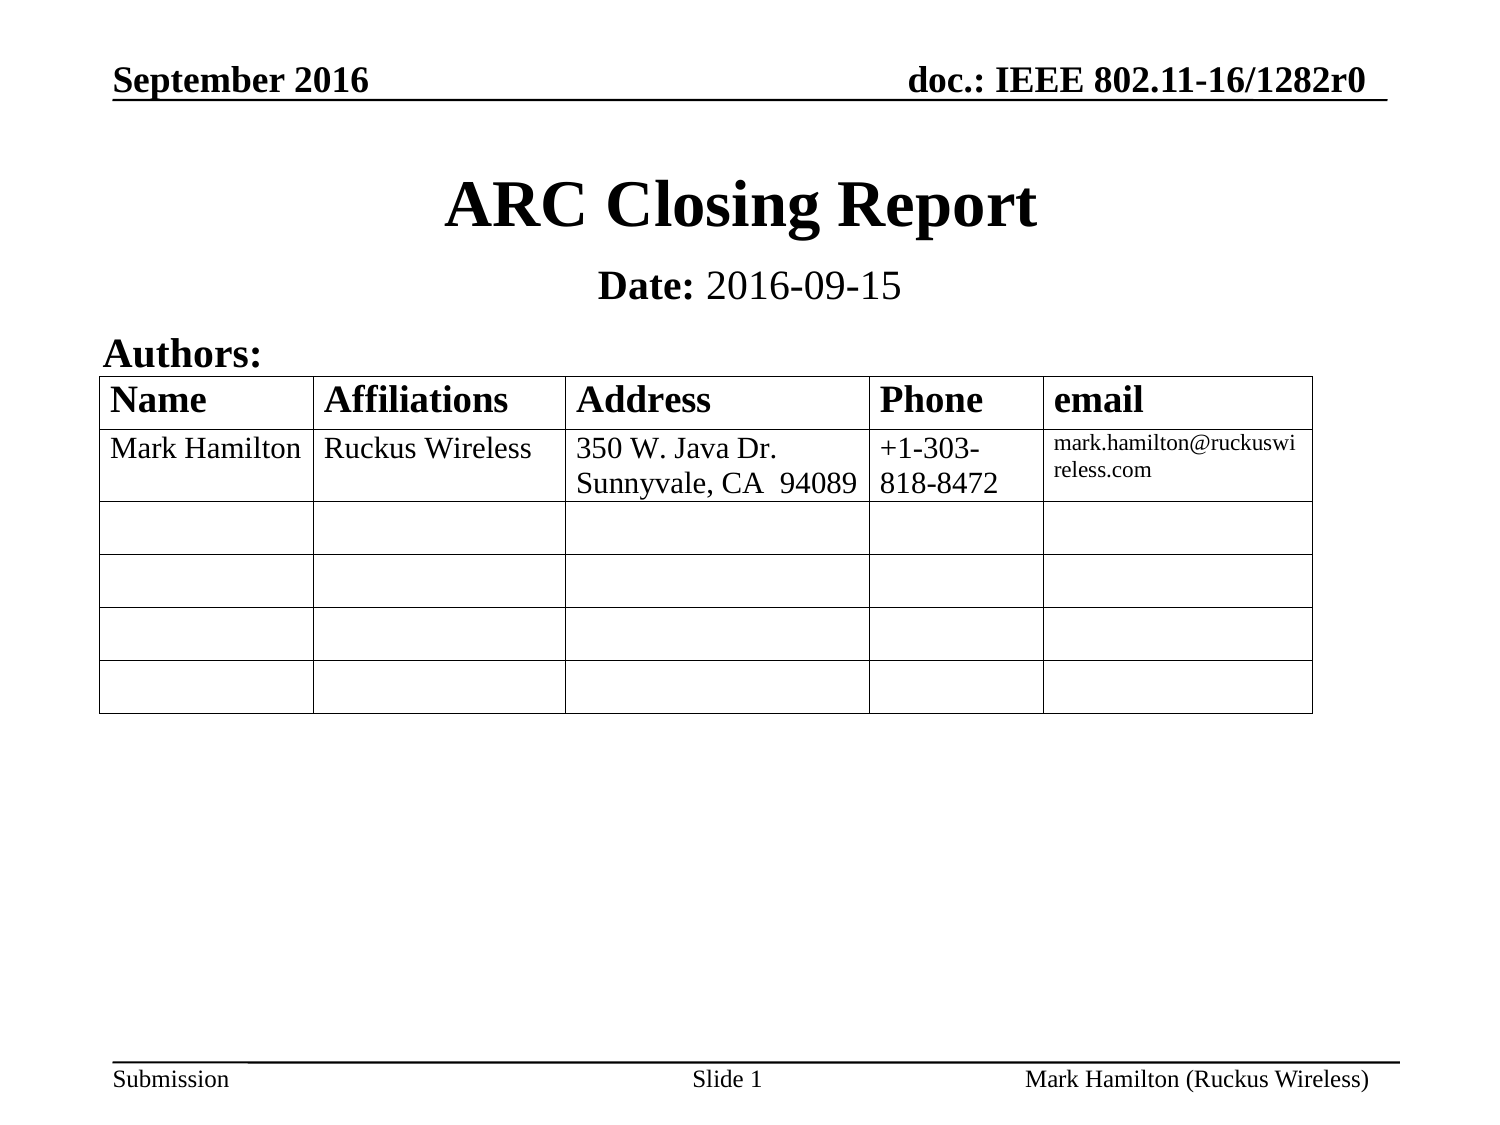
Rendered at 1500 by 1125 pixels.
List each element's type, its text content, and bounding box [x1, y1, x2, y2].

title ARC Closing Report [112, 112, 1388, 249]
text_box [85, 375, 1343, 813]
list Date: 2016-09-15 [112, 249, 1388, 313]
text_box Authors: [87, 318, 325, 374]
